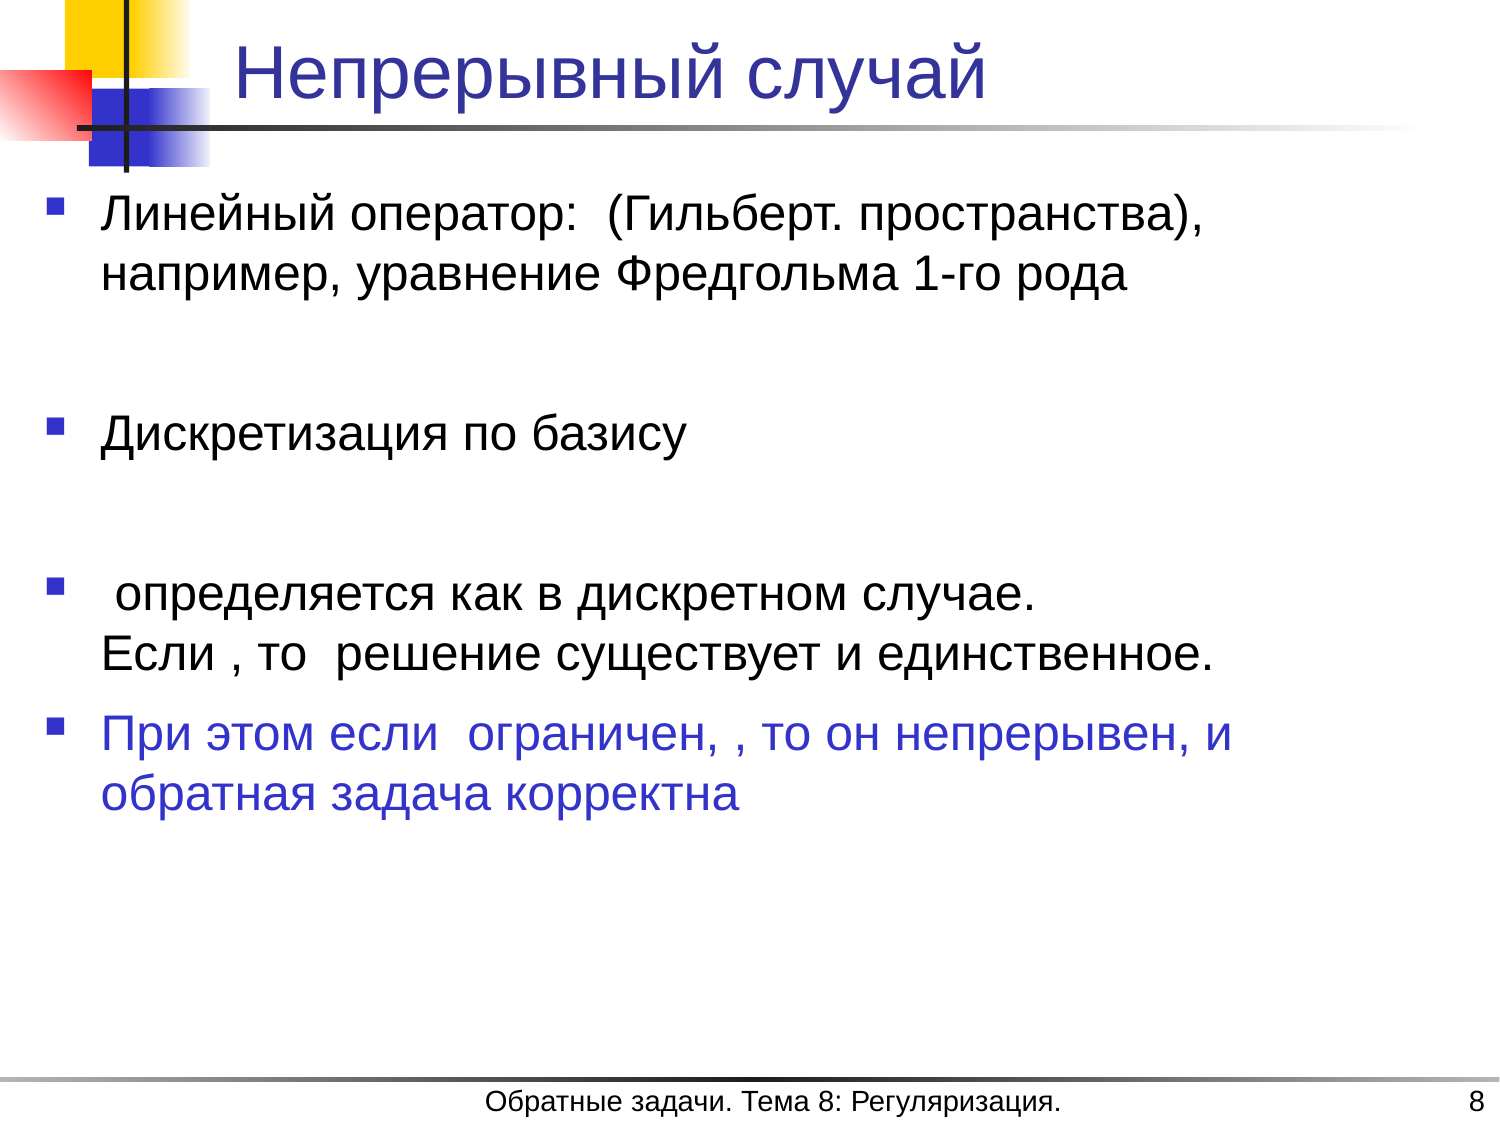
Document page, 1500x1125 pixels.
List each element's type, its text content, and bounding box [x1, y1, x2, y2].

footer Обратные задачи. Тема 8: Регуляризация. [253, 1070, 1294, 1125]
slide_number 8 [1340, 1070, 1500, 1125]
title Непрерывный случай [218, 0, 1474, 122]
